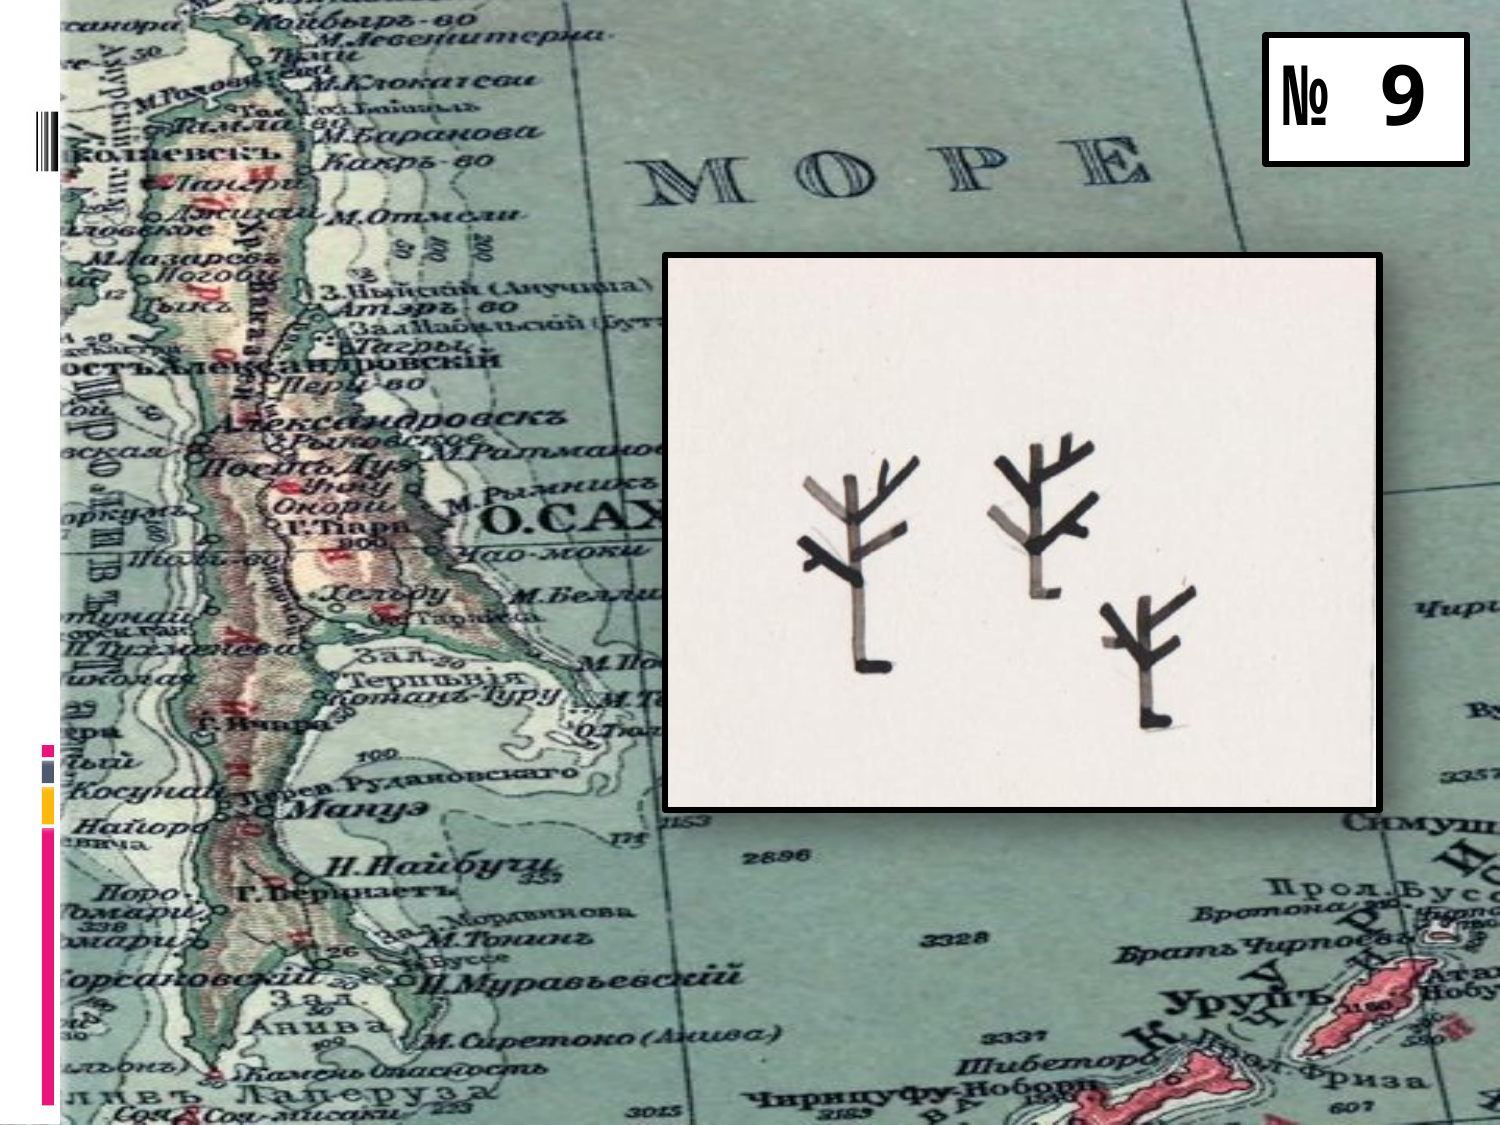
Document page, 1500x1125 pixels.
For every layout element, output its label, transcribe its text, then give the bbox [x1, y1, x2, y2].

text_box № 9 [1265, 35, 1468, 164]
picture [70, 0, 1500, 1125]
